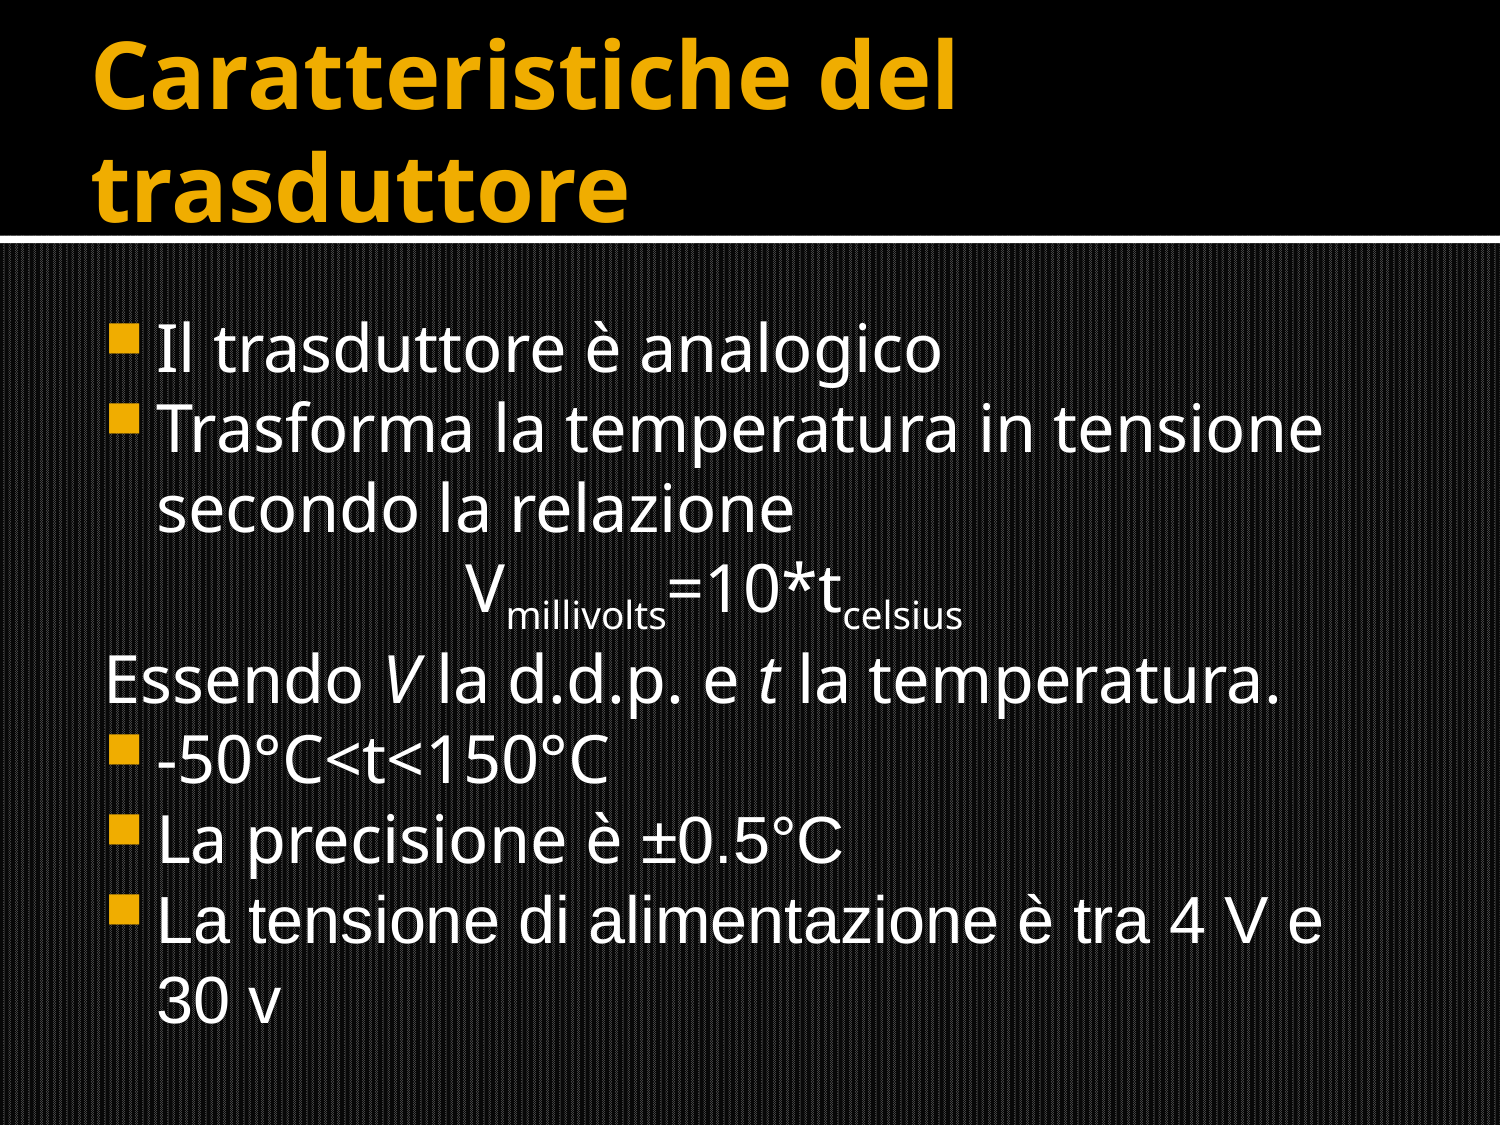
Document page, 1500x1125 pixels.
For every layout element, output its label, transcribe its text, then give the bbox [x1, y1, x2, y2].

title Caratteristiche del trasduttore [75, 25, 1425, 231]
list Il trasduttore è analogico Trasforma la temperatura in tensione secondo la relazione Vmillivolts=10*tcelsius Essendo V la d.d.p. e t la temperatura. -50°C<t<150°C La precisione è ±0.5°C La tensione di alimentazione è tra 4 V e 30 v [75, 291, 1425, 1050]
